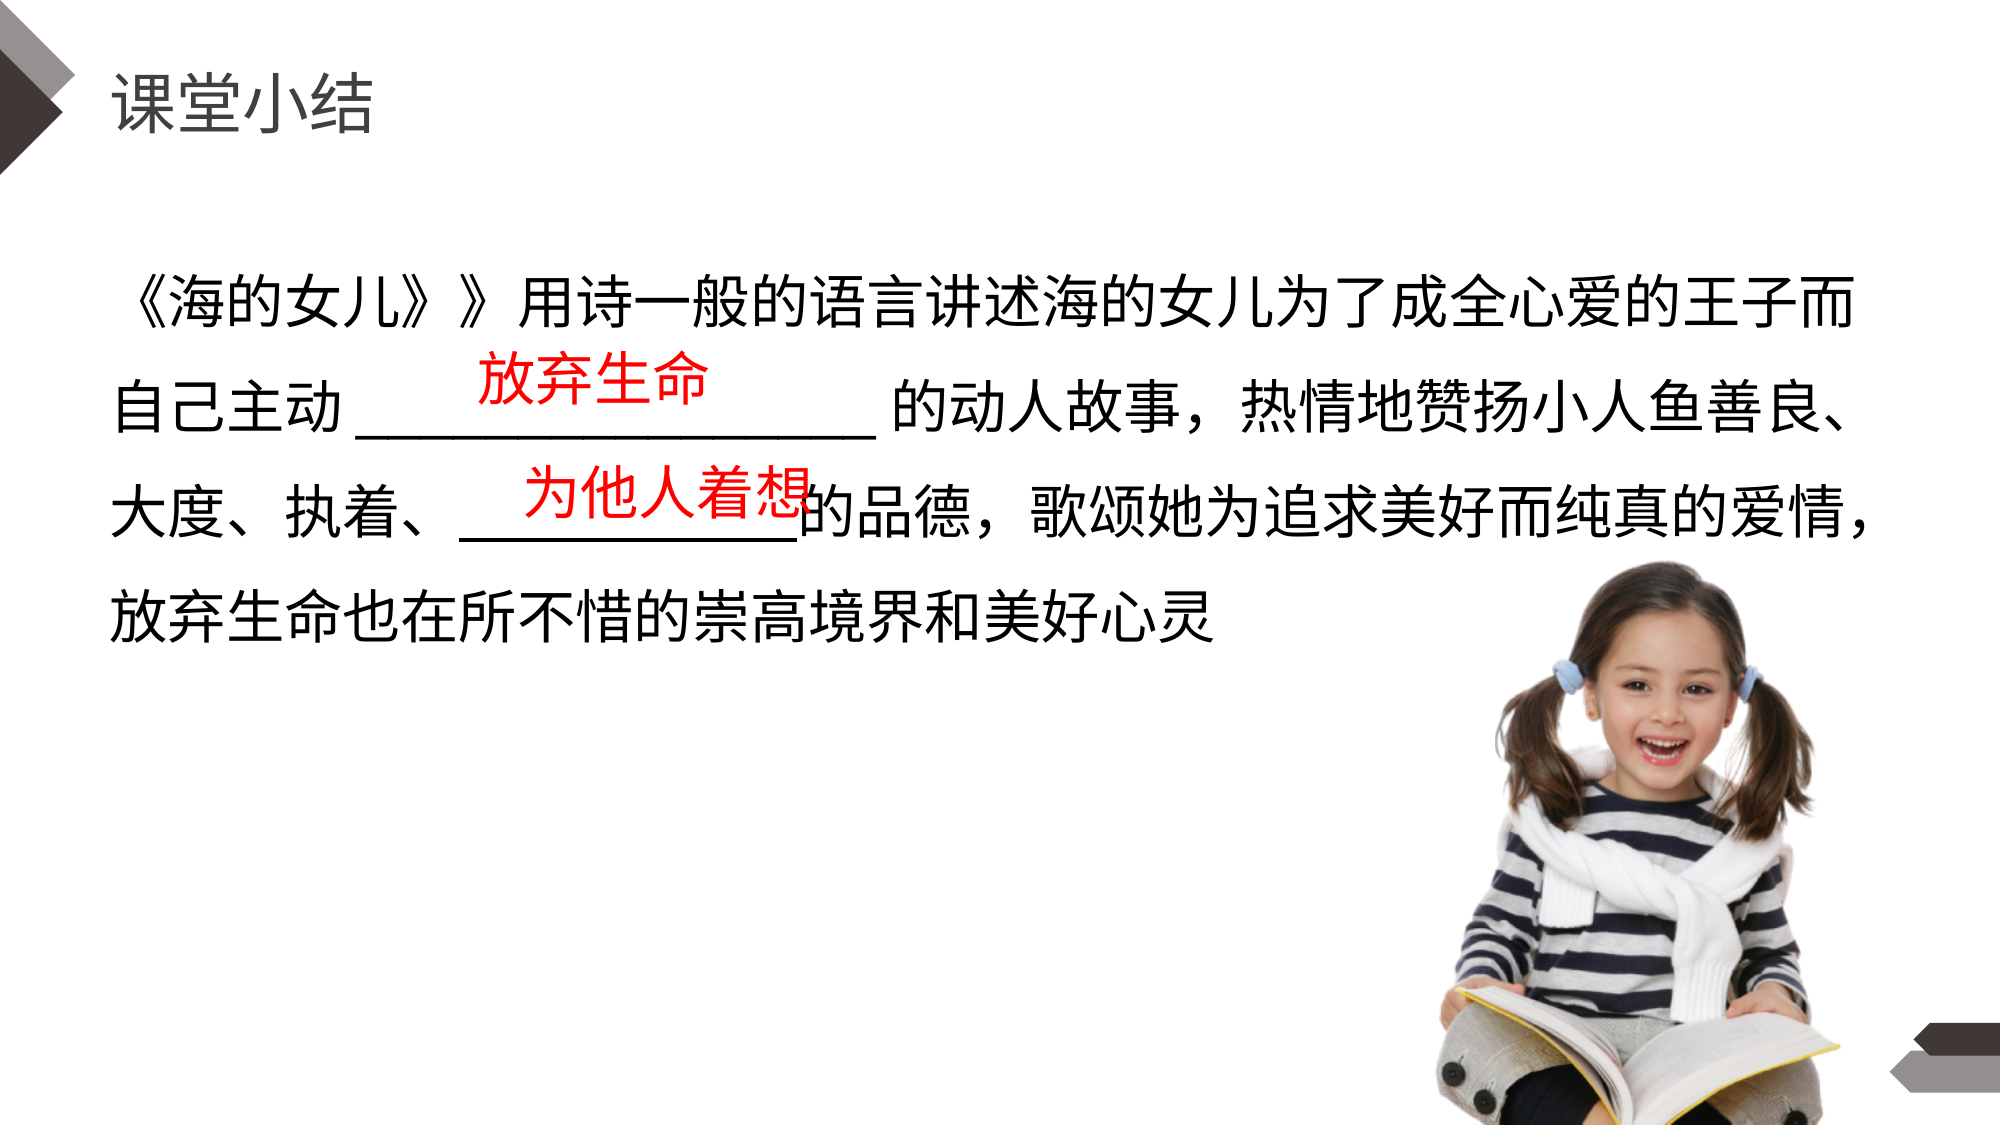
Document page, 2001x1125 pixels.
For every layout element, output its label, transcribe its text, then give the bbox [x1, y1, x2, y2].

text_box 放弃生命 [466, 336, 800, 418]
picture [1417, 554, 1850, 1125]
text_box 《海的女儿》》用诗一般的语言讲述海的女儿为了成全心爱的王子而自己主动________________的动人故事，热情地赞扬小人鱼善良、大度、执着、 的品德，歌颂她为追求美好而纯真的爱情，放弃生命也在所不惜的崇高境界和美好心灵 [94, 223, 1906, 658]
text_box 为他人着想 [510, 450, 1184, 532]
text_box 课堂小结 [94, 54, 772, 150]
